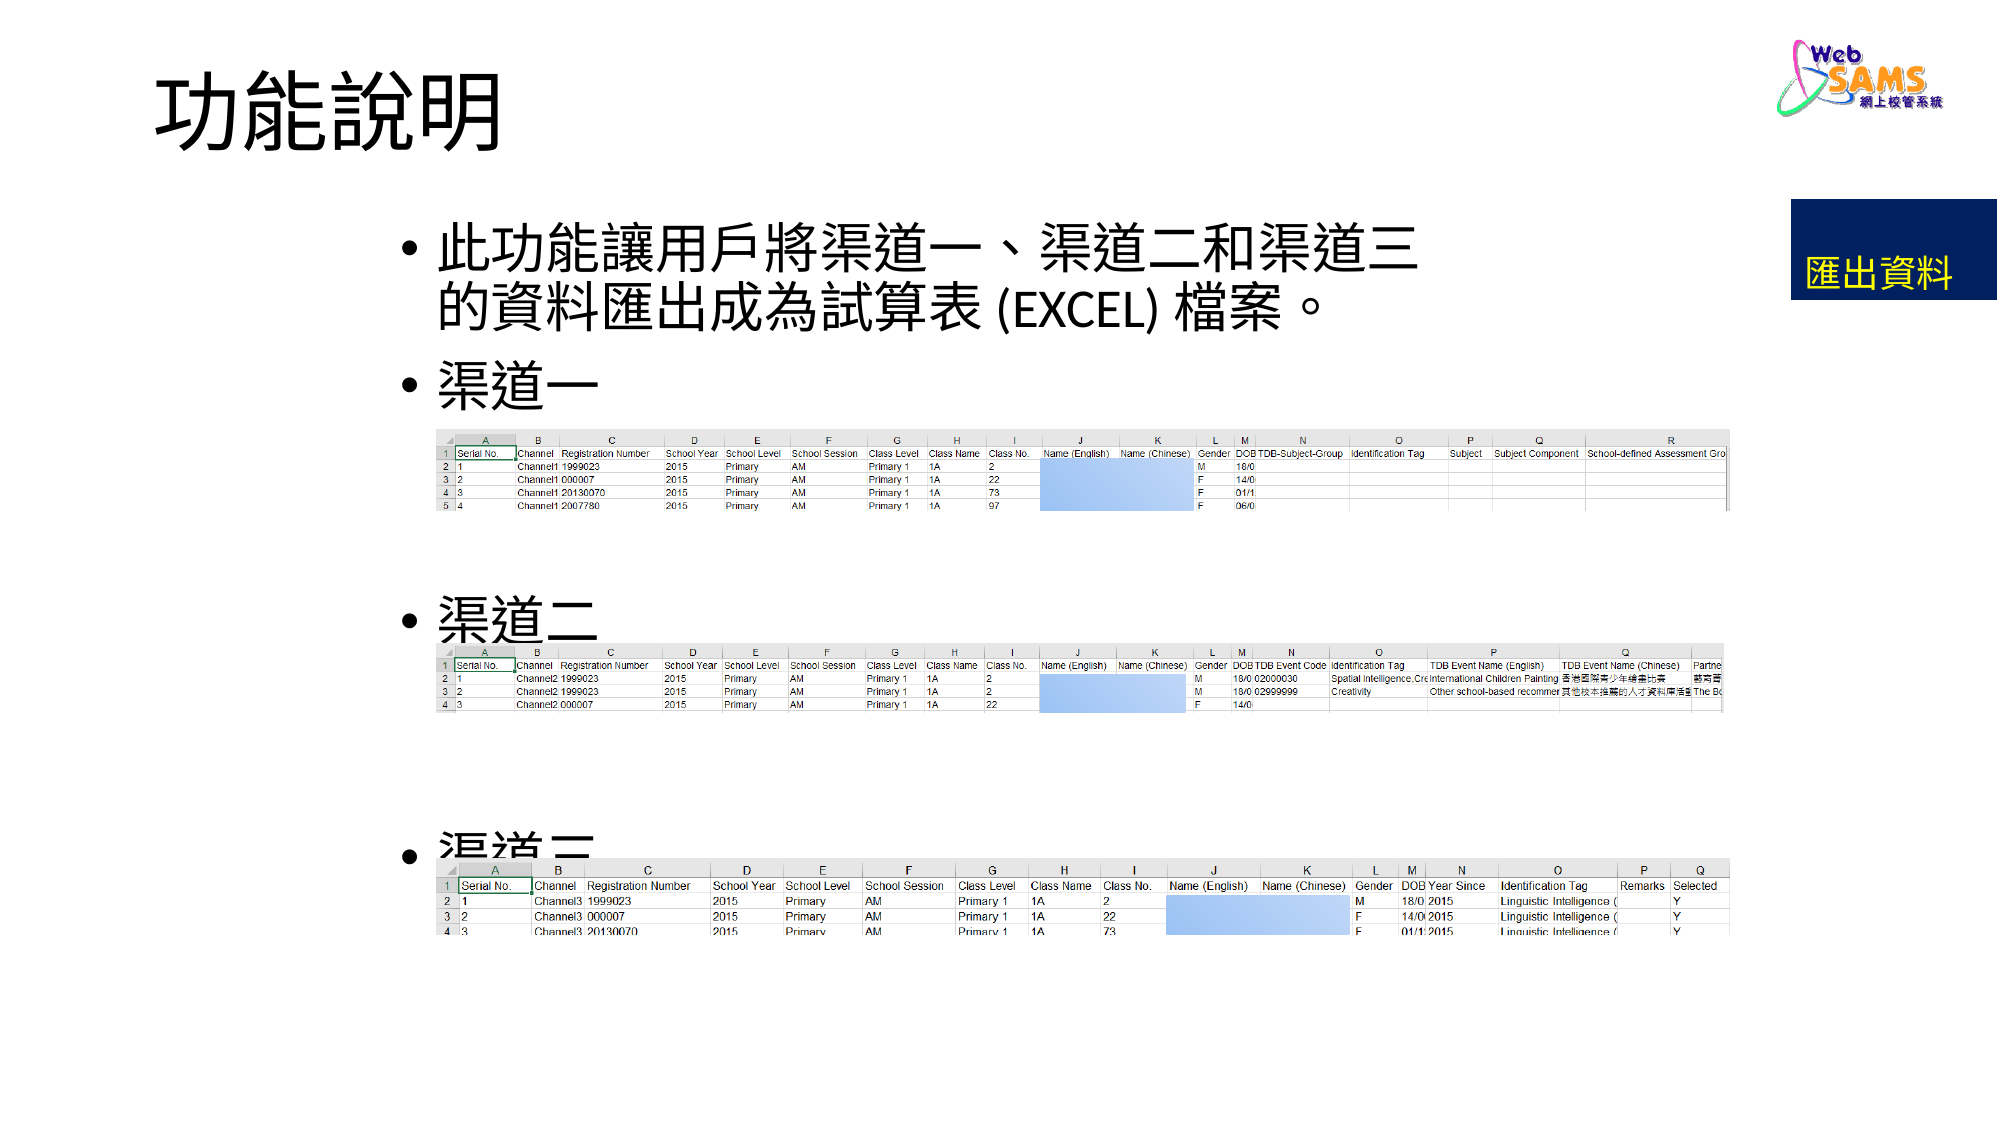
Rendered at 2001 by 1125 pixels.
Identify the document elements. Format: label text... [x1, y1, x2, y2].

text_box 匯出資料 [1788, 196, 2000, 303]
picture [436, 429, 1730, 511]
picture [436, 643, 1724, 713]
picture [436, 858, 1730, 935]
list 此功能讓用戶將渠道一、渠道二和渠道三的資料匯出成為試算表(EXCEL)檔案。 渠道一 渠道二 渠道三 [385, 213, 1487, 903]
title 功能說明 [137, 59, 1863, 278]
picture [1774, 34, 1951, 128]
